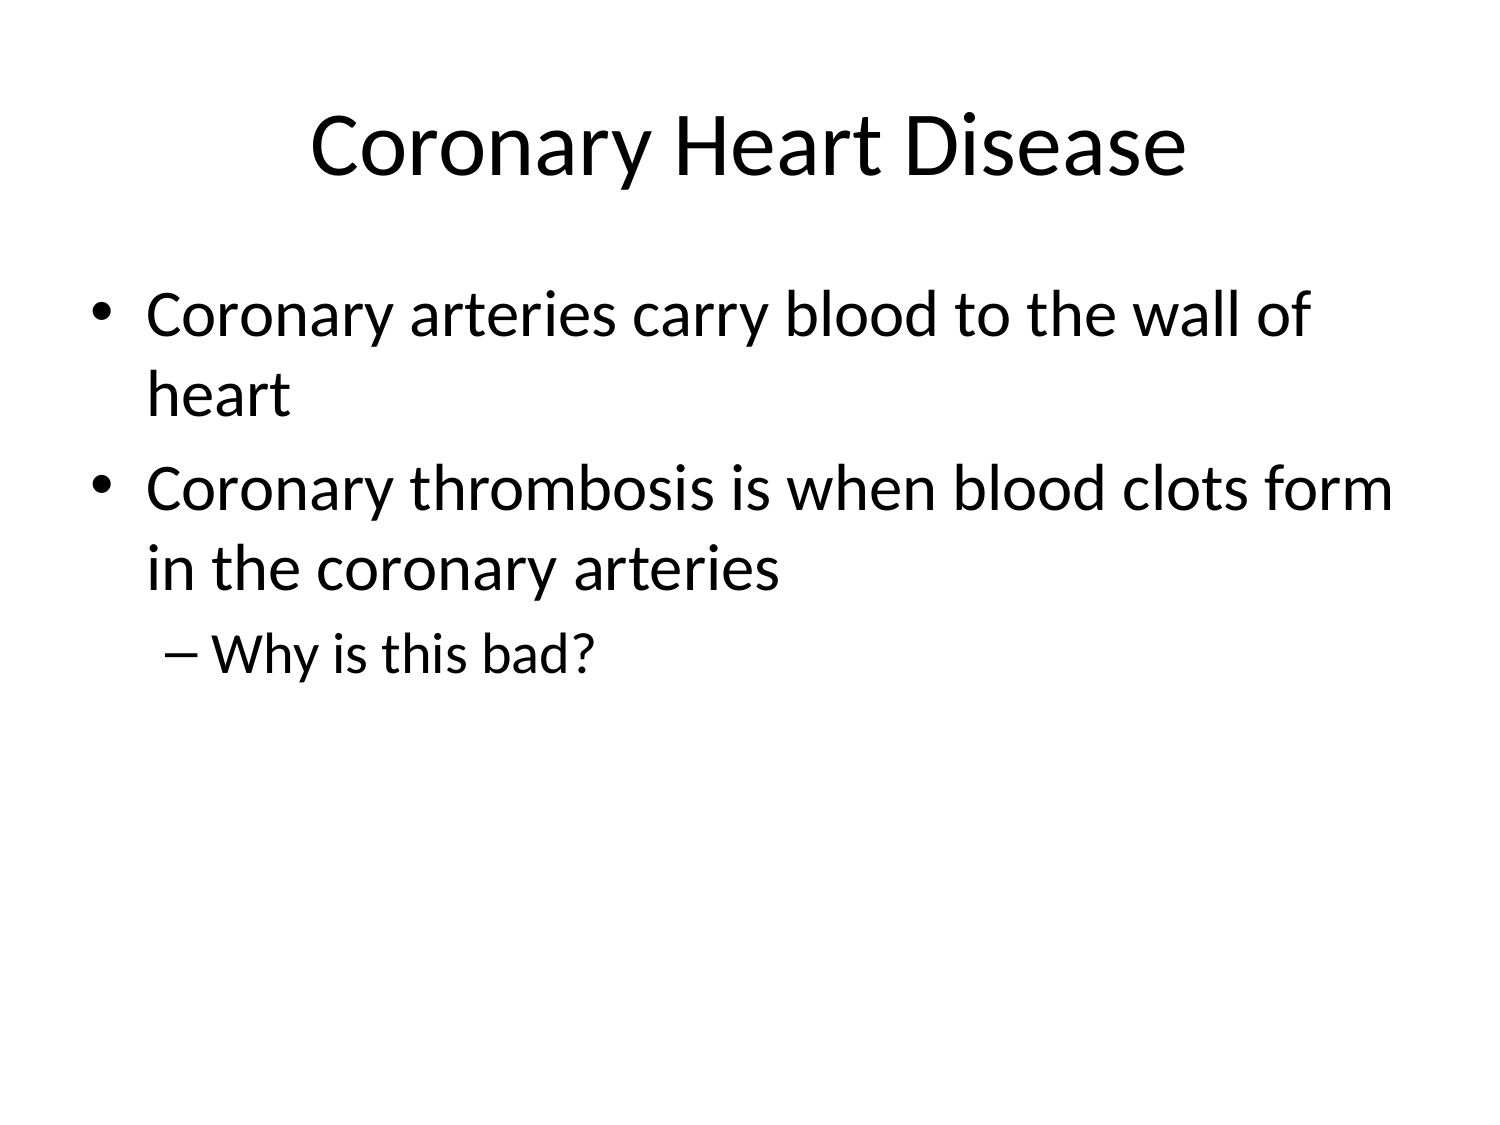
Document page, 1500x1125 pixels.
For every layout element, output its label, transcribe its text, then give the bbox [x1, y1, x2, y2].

list Coronary arteries carry blood to the wall of heart Coronary thrombosis is when blood clots form in the coronary arteries Why is this bad? [75, 262, 1425, 1005]
title Coronary Heart Disease [75, 45, 1425, 233]
